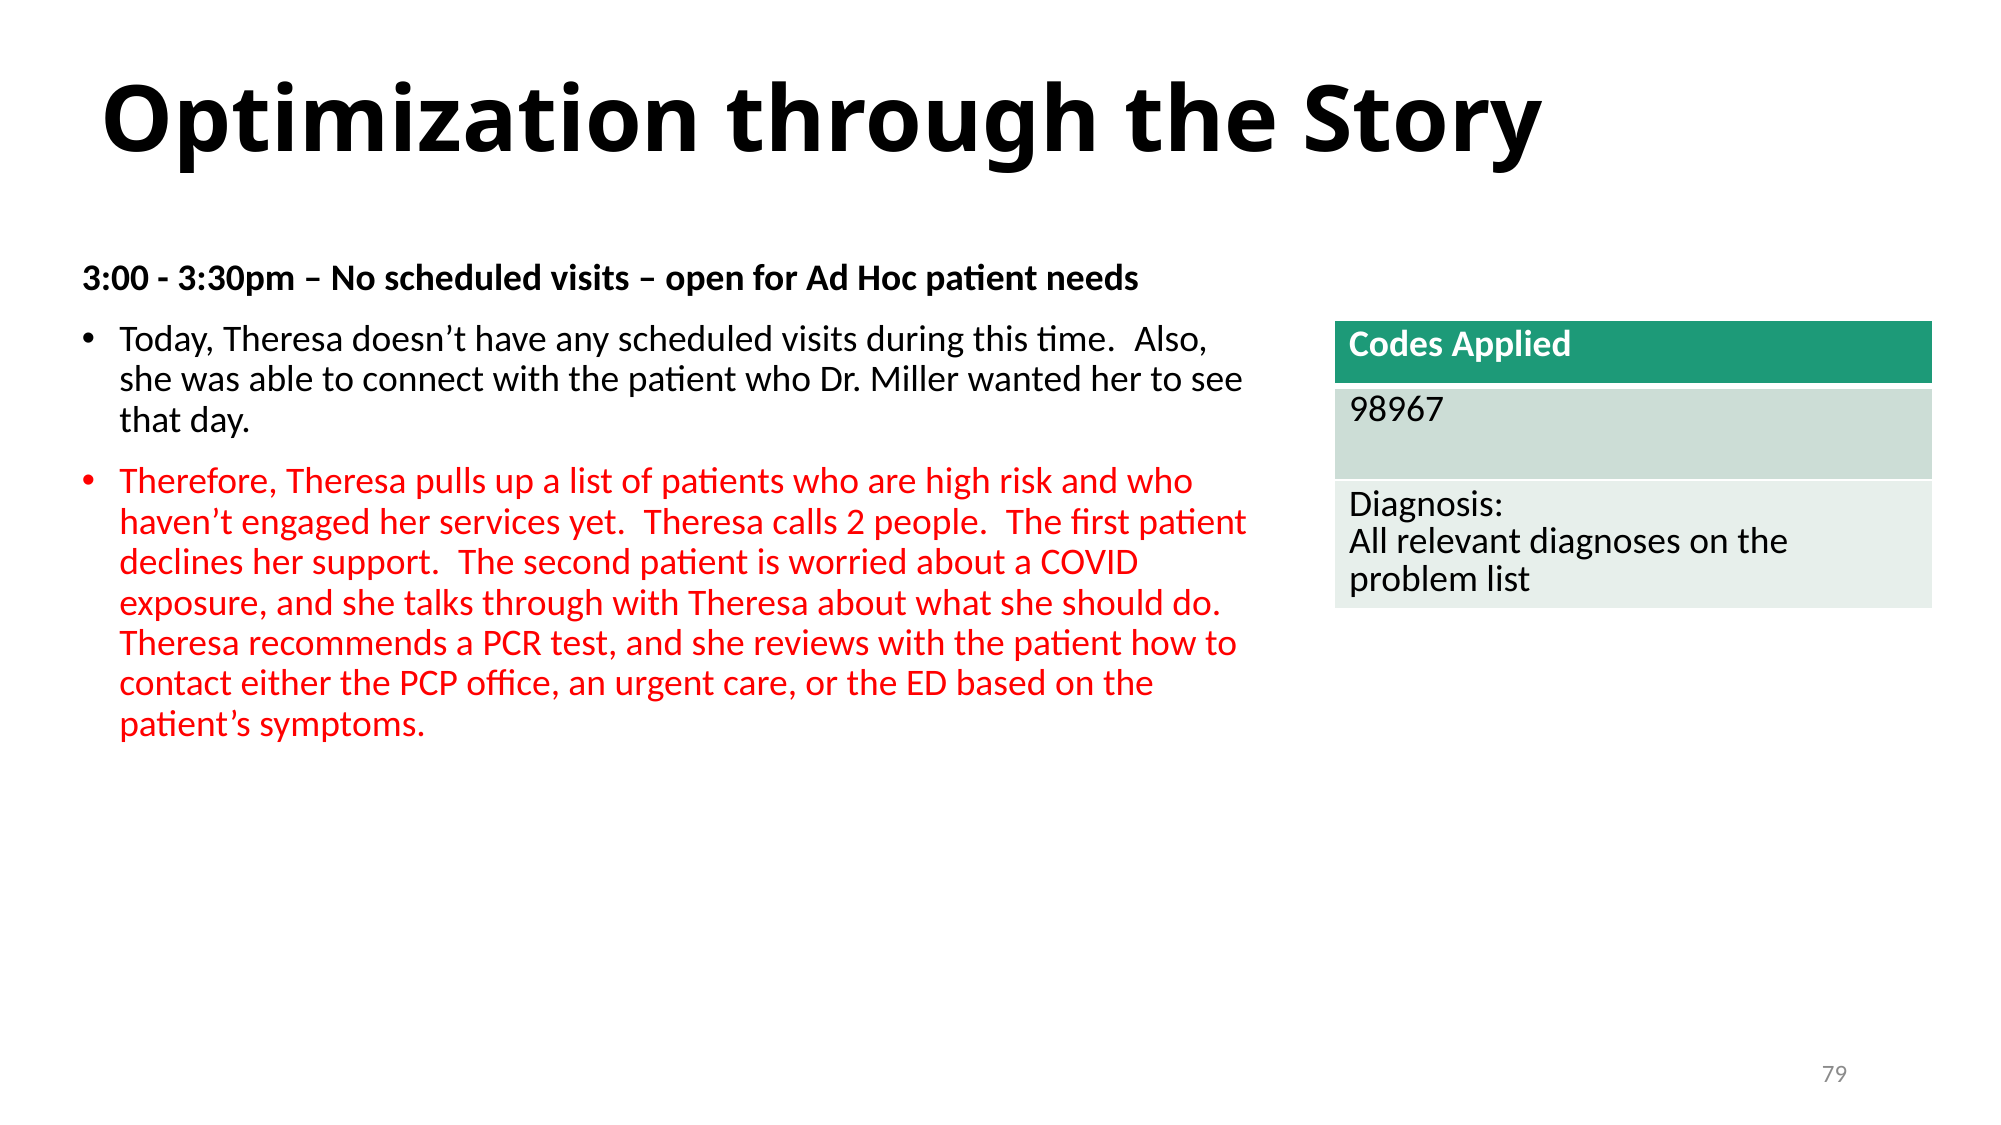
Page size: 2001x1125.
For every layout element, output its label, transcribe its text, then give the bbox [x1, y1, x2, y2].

slide_number 79 [1412, 1042, 1863, 1103]
table_header Codes Applied [1335, 321, 1932, 383]
table_cell Diagnosis: All relevant diagnoses on the problem list [1335, 481, 1932, 608]
list 3:00 - 3:30pm – No scheduled visits – open for Ad Hoc patient needs Today, Theresa doesn’t have any scheduled visits during this time. Also, she was able to connect with the patient who Dr. Miller wanted her to see that day. Therefore, Theresa pulls up a list of patients who are high risk and who haven’t engaged her services yet. Theresa calls 2 people. The first patient declines her support. The second patient is worried about a COVID exposure, and she talks through with Theresa about what she should do. Theresa recommends a PCR test, and she reviews with the patient how to contact either the PCP office, an urgent care, or the ED based on the patient’s symptoms. [66, 250, 1263, 1070]
table_cell 98967 [1335, 389, 1932, 479]
title Optimization through the Story [85, 55, 1811, 188]
